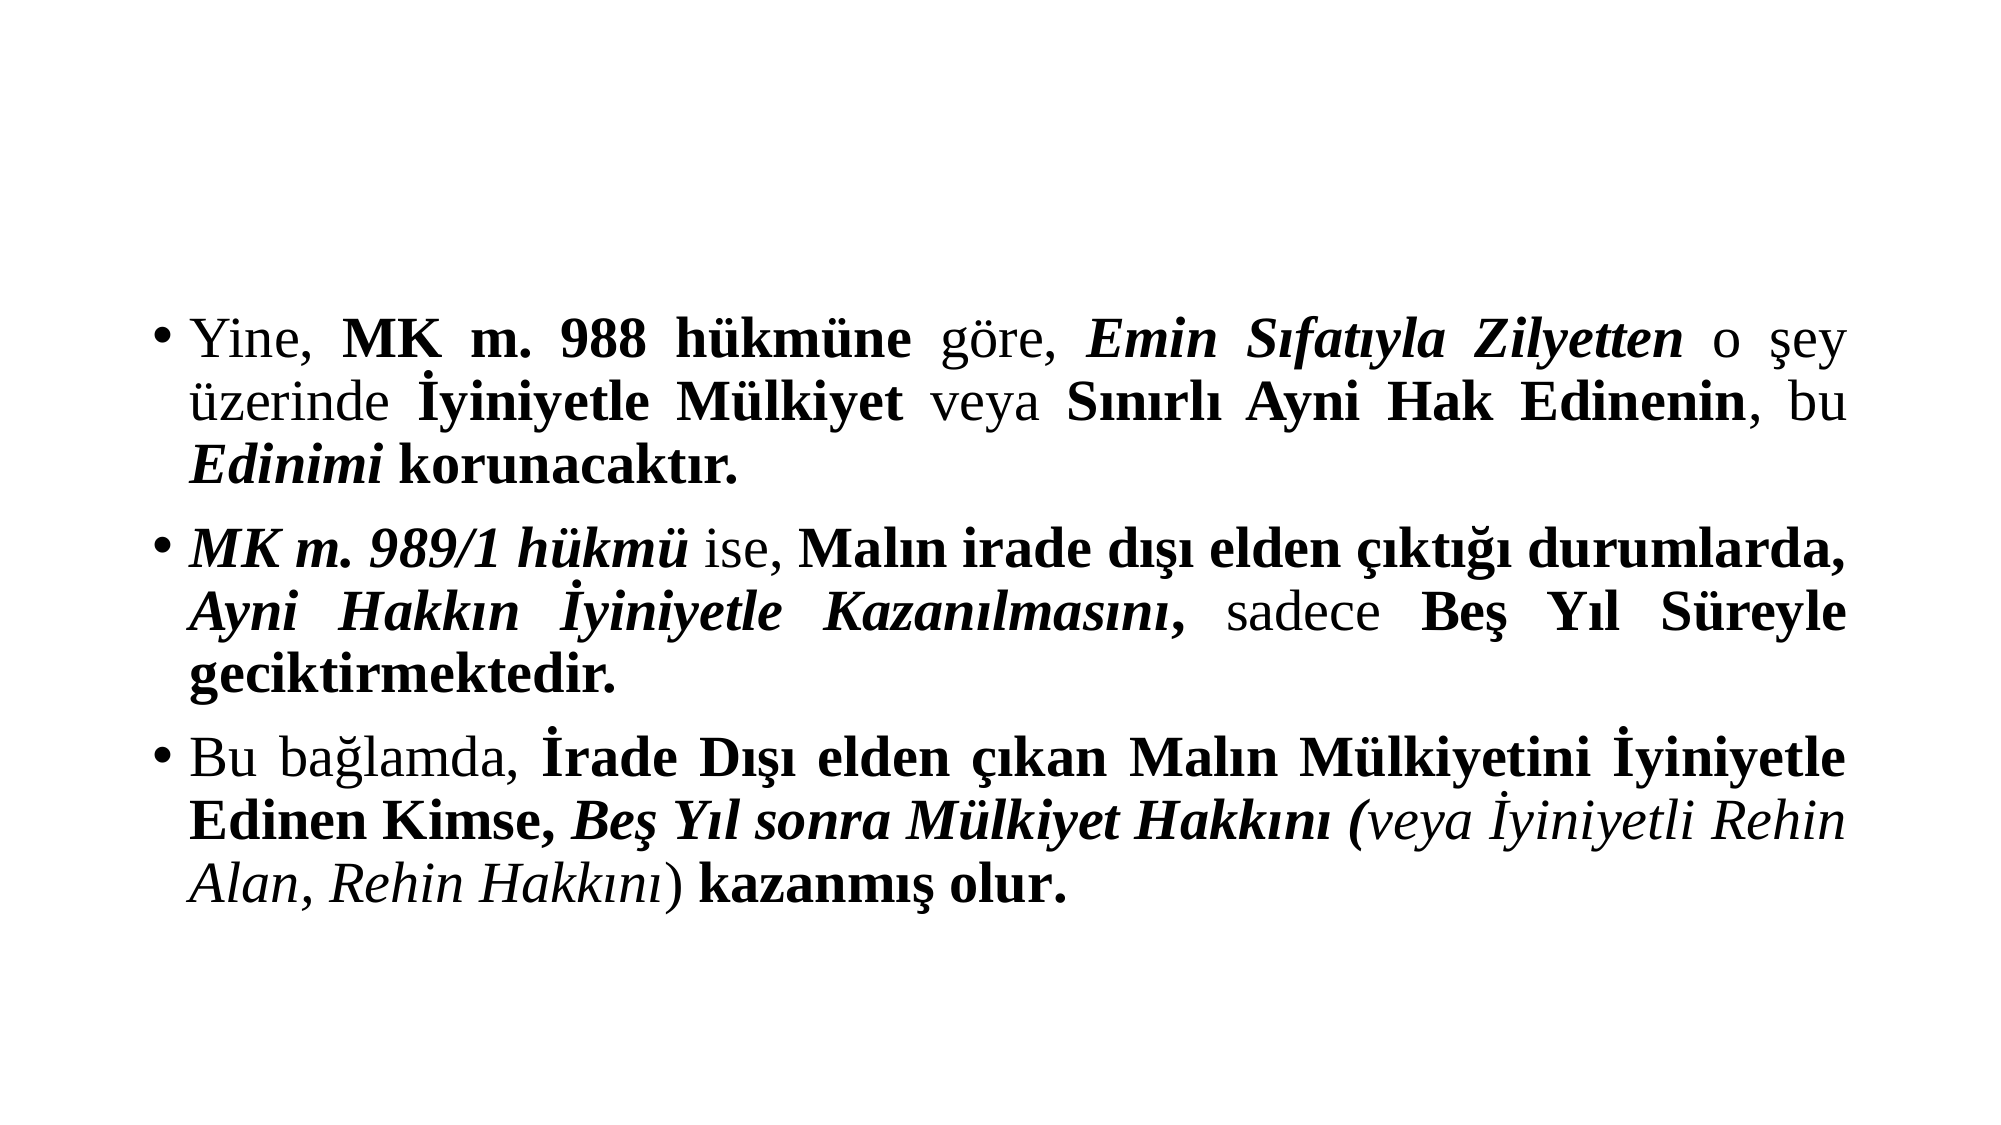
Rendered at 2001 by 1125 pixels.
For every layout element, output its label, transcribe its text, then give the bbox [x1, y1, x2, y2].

list Yine, MK m. 988 hükmüne göre, Emin Sıfatıyla Zilyetten o şey üzerinde İyiniyetle Mülkiyet veya Sınırlı Ayni Hak Edinenin, bu Edinimi korunacaktır. MK m. 989/1 hükmü ise, Malın irade dışı elden çıktığı durumlarda, Ayni Hakkın İyiniyetle Kazanılmasını, sadece Beş Yıl Süreyle geciktirmektedir. Bu bağlamda, İrade Dışı elden çıkan Malın Mülkiyetini İyiniyetle Edinen Kimse, Beş Yıl sonra Mülkiyet Hakkını (veya İyiniyetli Rehin Alan, Rehin Hakkını) kazanmış olur. [137, 299, 1863, 1014]
